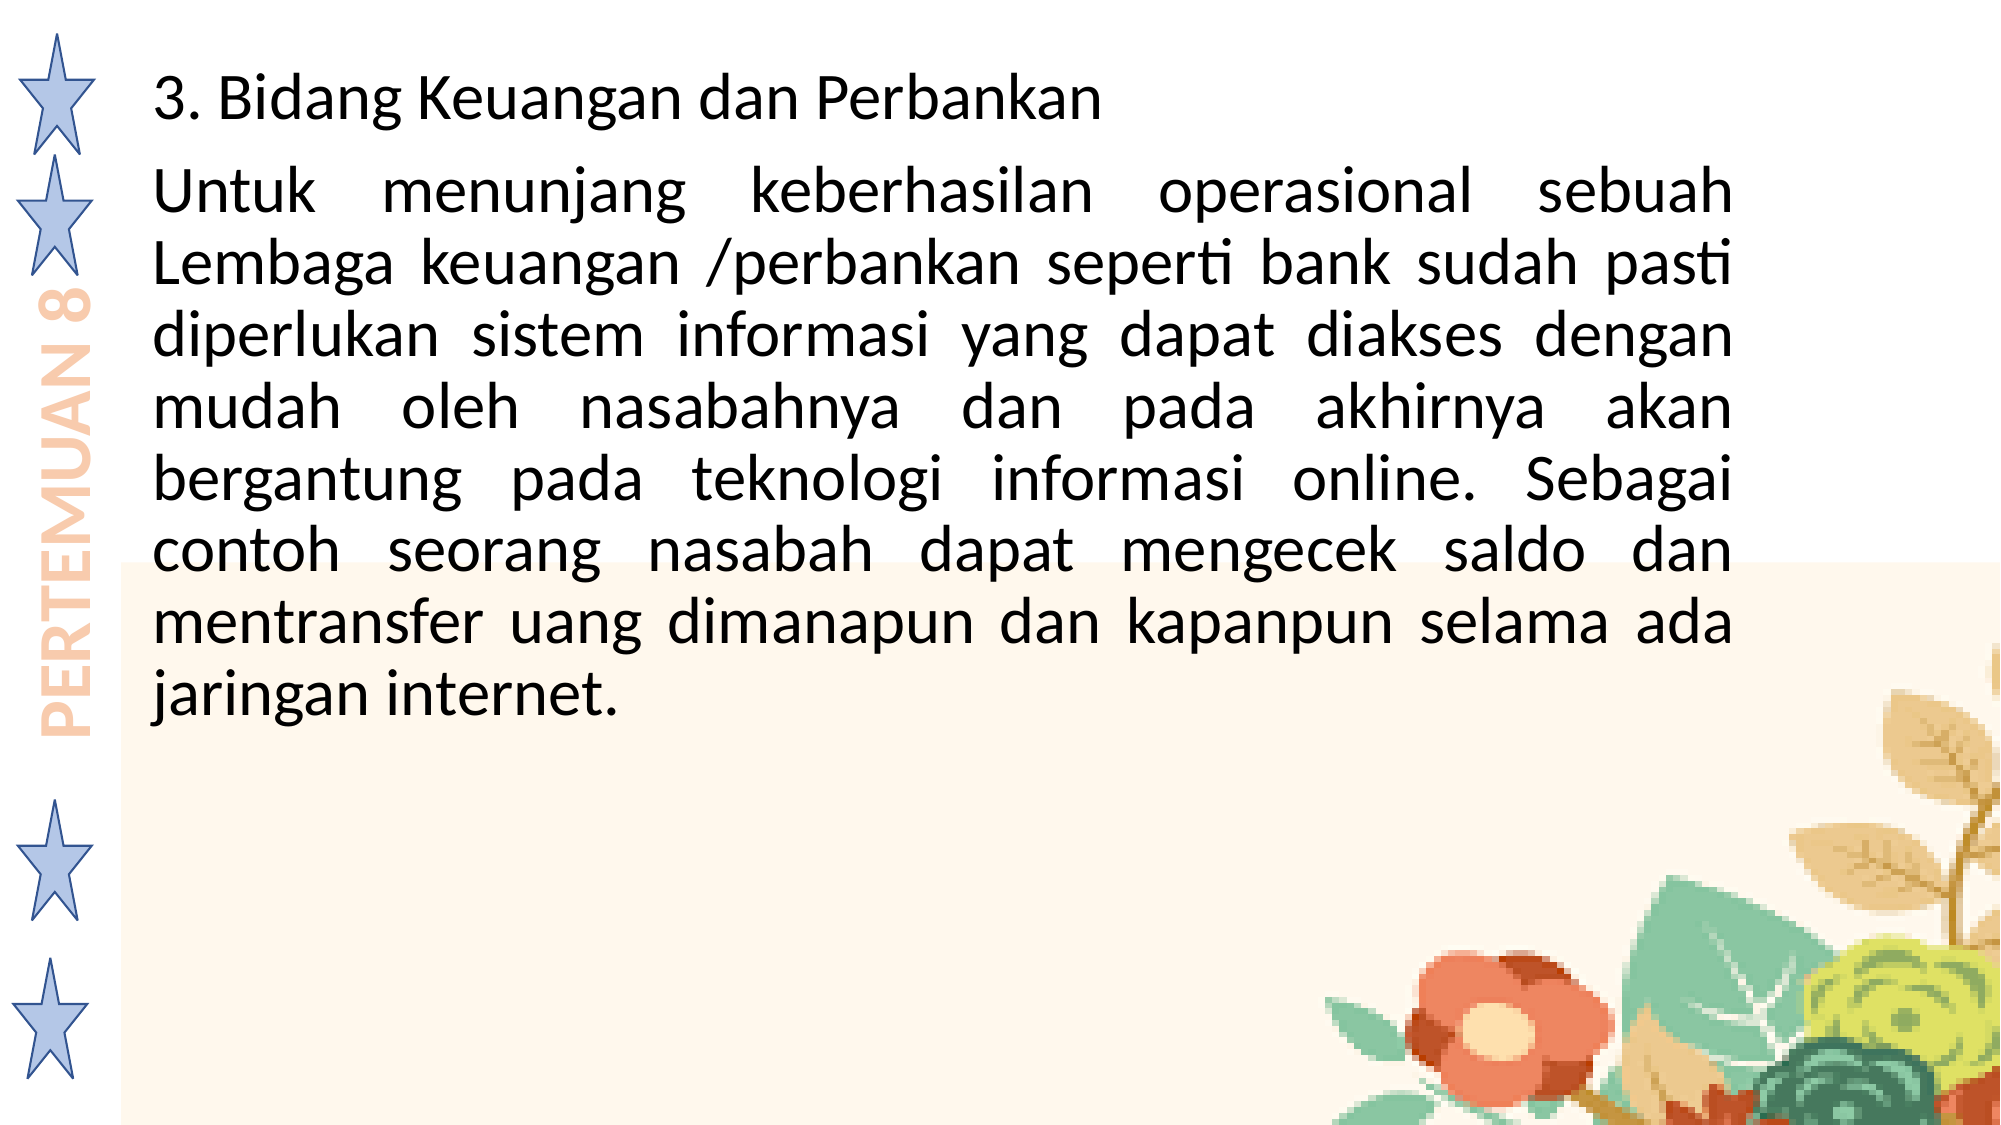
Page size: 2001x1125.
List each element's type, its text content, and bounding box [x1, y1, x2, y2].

picture [121, 563, 2000, 1125]
list 3. Bidang Keuangan dan Perbankan Untuk menunjang keberhasilan operasional sebuah Lembaga keuangan /perbankan seperti bank sudah pasti diperlukan sistem informasi yang dapat diakses dengan mudah oleh nasabahnya dan pada akhirnya akan bergantung pada teknologi informasi online. Sebagai contoh seorang nasabah dapat mengecek saldo dan mentransfer uang dimanapun dan kapanpun selama ada jaringan internet. [137, 54, 1750, 796]
